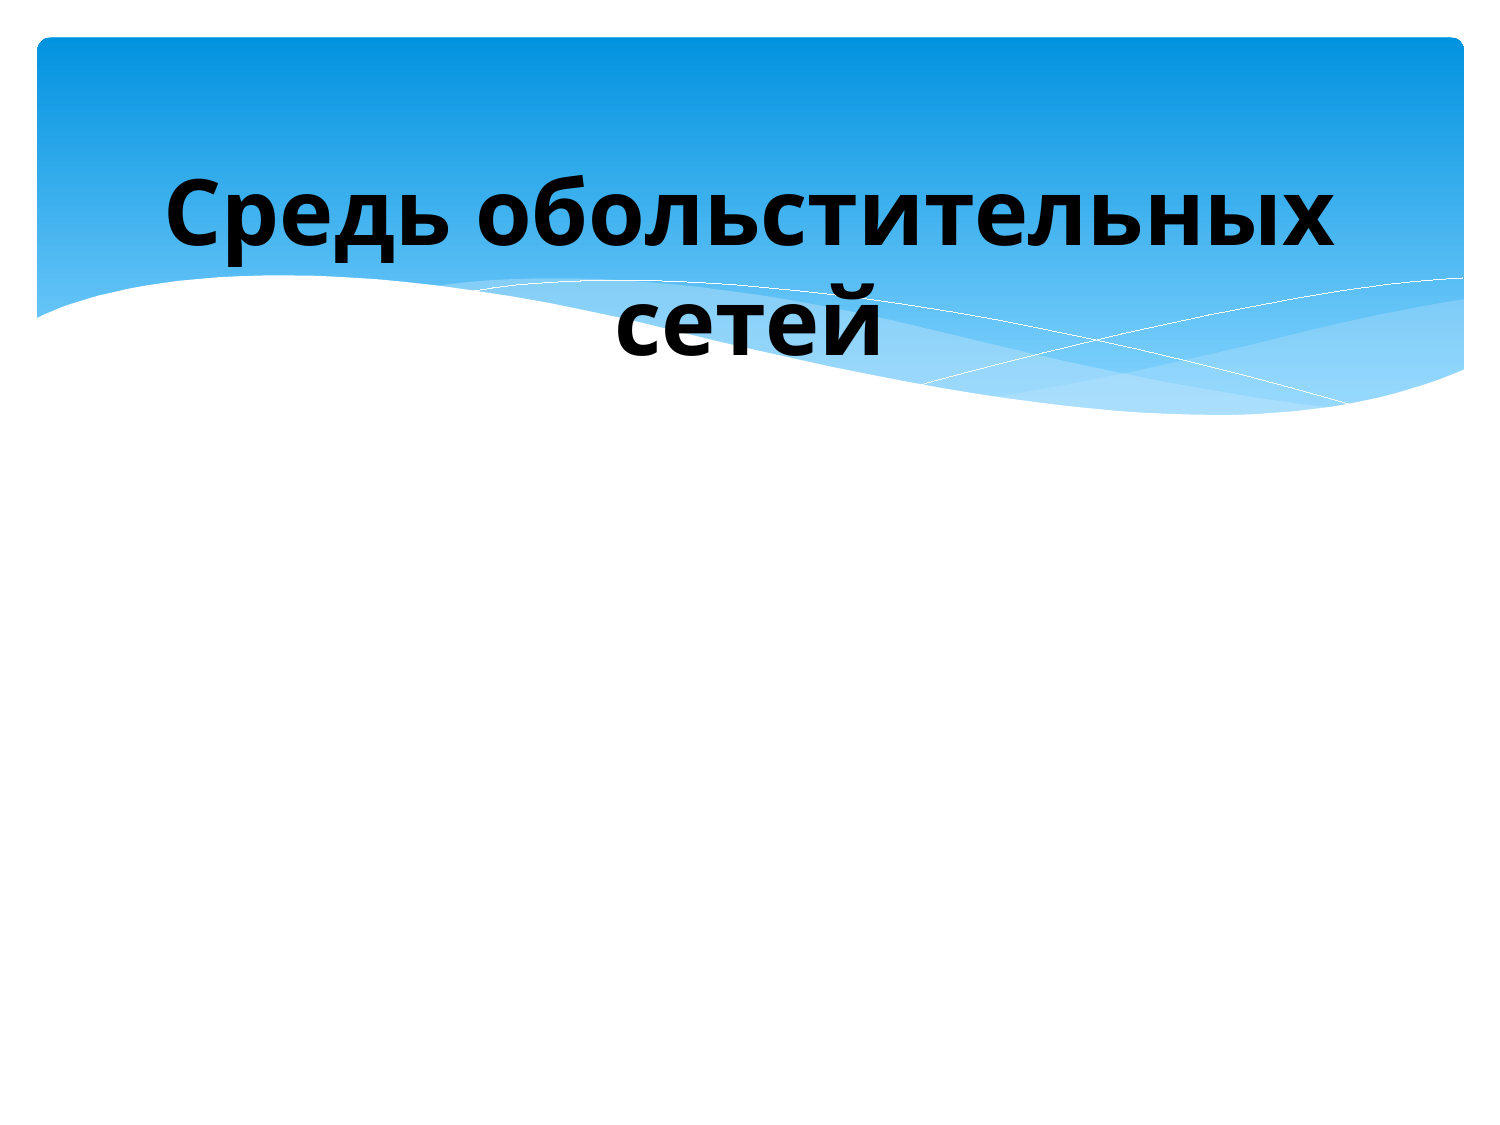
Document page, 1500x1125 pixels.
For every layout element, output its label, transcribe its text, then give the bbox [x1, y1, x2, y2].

title Средь обольстительных сетей [75, 55, 1425, 693]
